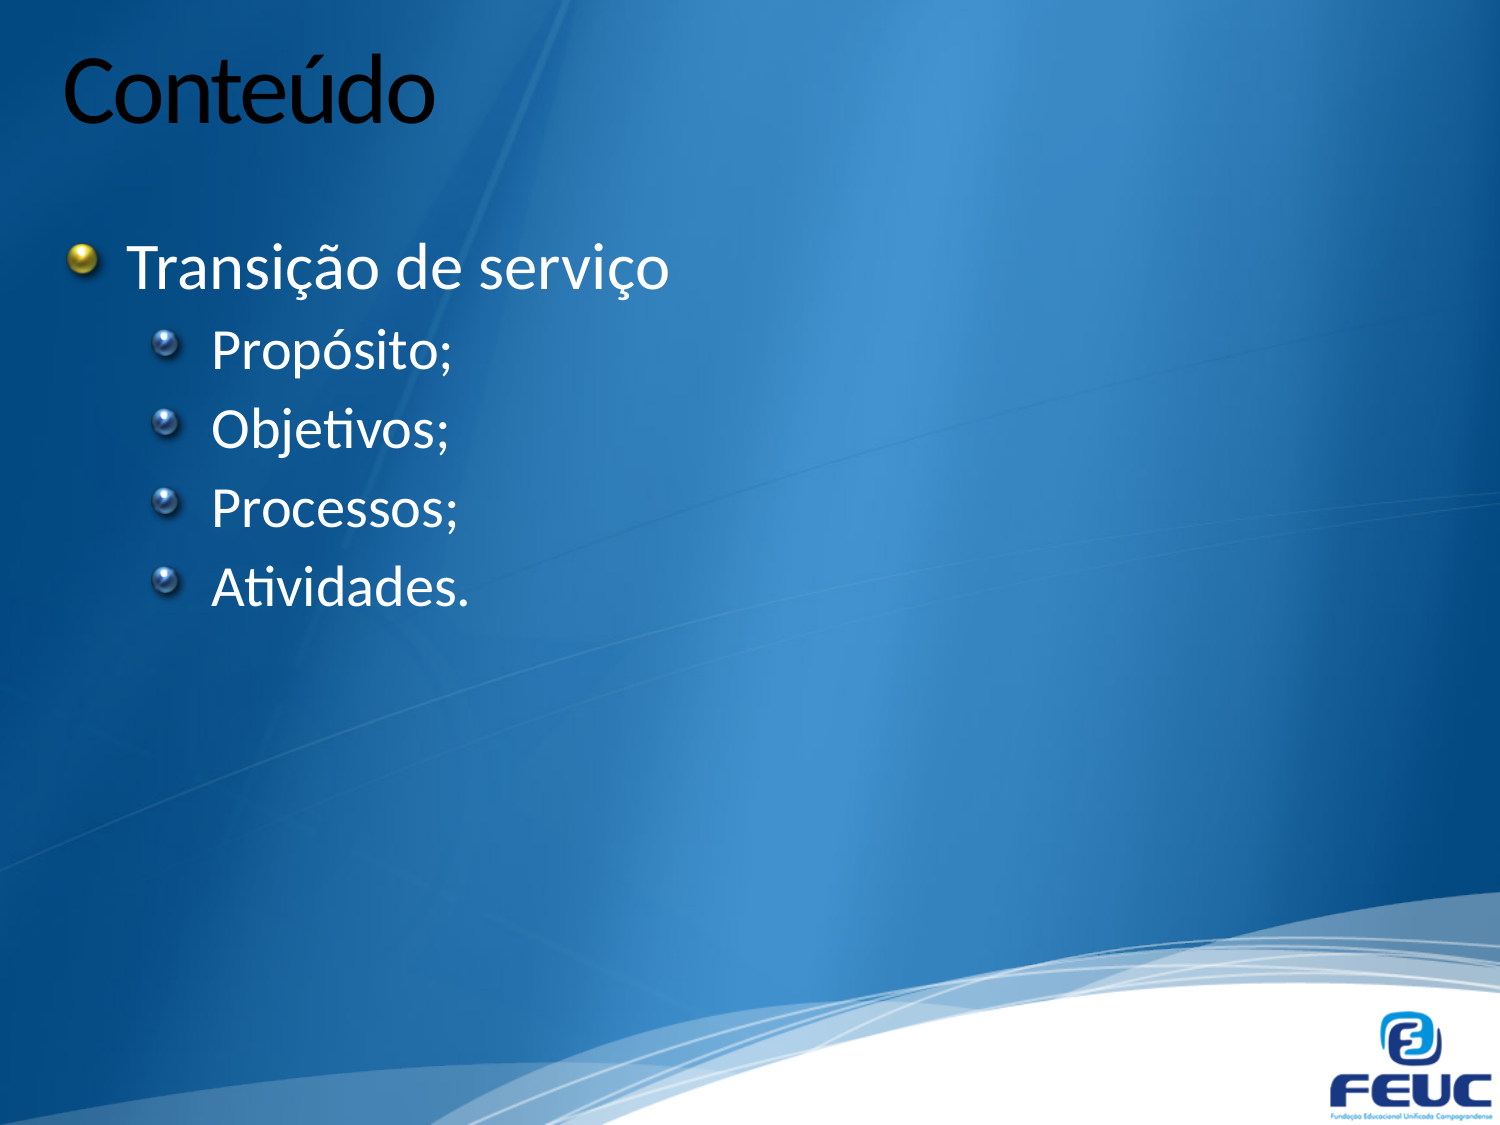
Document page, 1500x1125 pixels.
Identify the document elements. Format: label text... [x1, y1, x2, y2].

list Transição de serviço Propósito; Objetivos; Processos; Atividades. [62, 231, 1438, 626]
picture [0, 0, 1500, 1125]
title Conteúdo [62, 37, 1438, 147]
